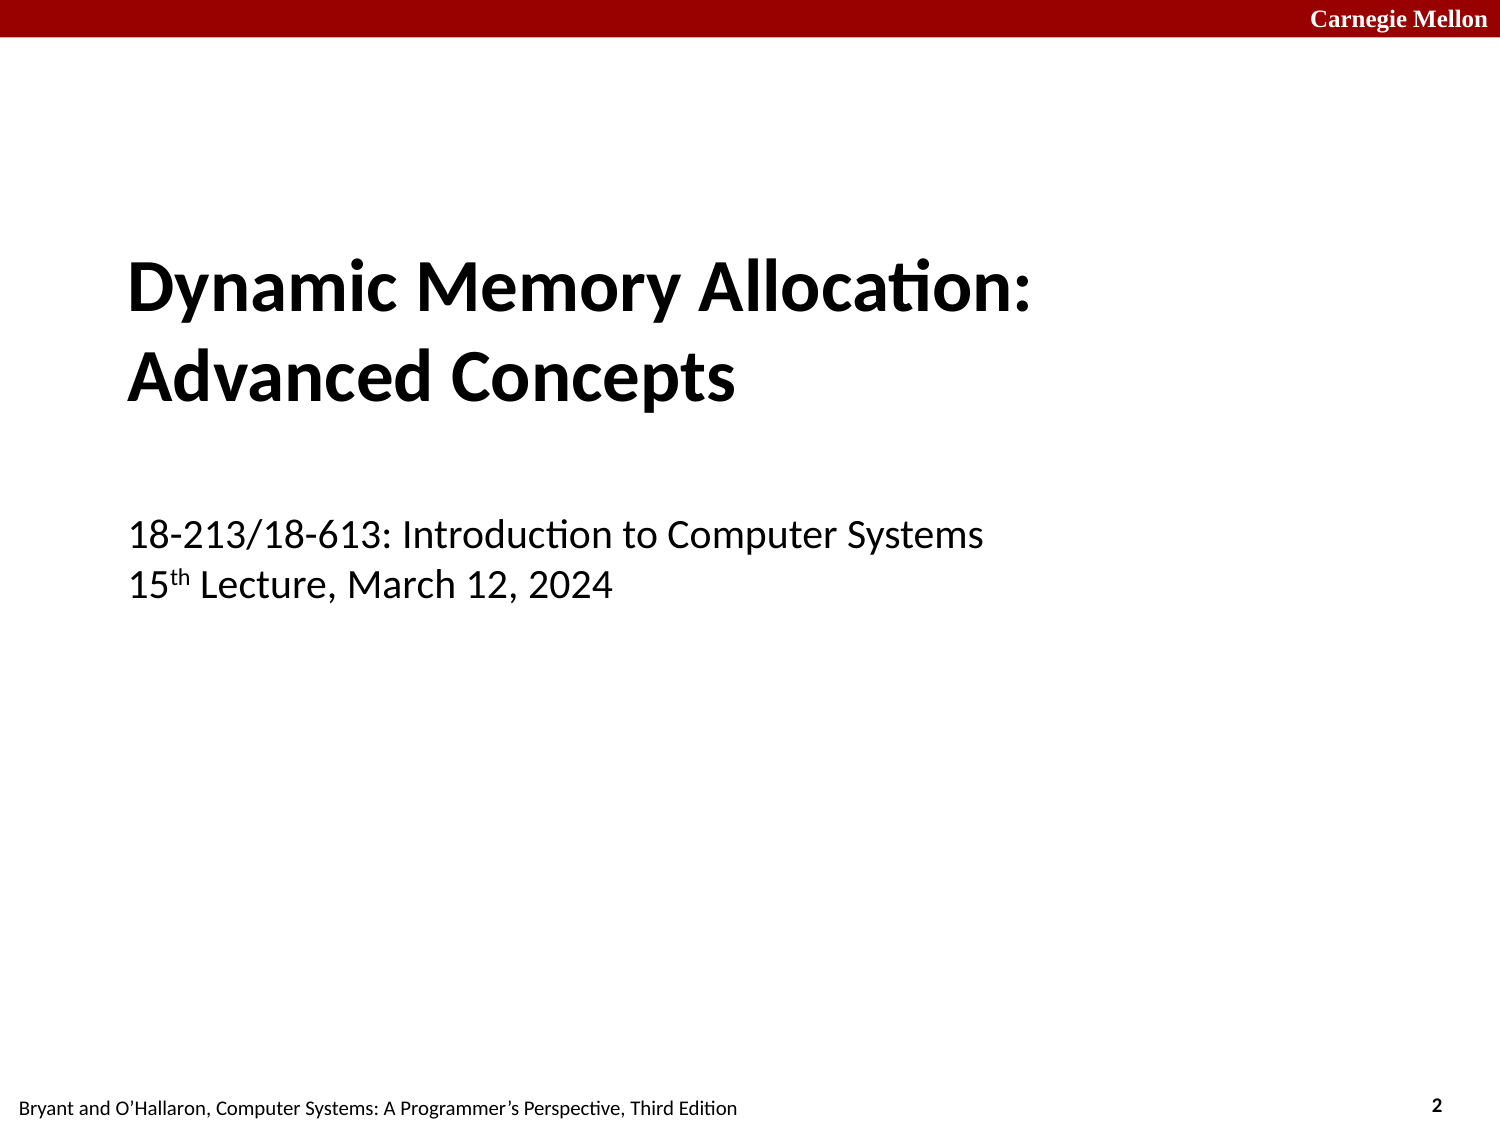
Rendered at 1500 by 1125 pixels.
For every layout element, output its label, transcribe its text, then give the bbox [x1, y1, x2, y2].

title Dynamic Memory Allocation: Advanced Concepts 18-213/18-613: Introduction to Computer Systems 15th Lecture, March 12, 2024 [112, 279, 1438, 563]
